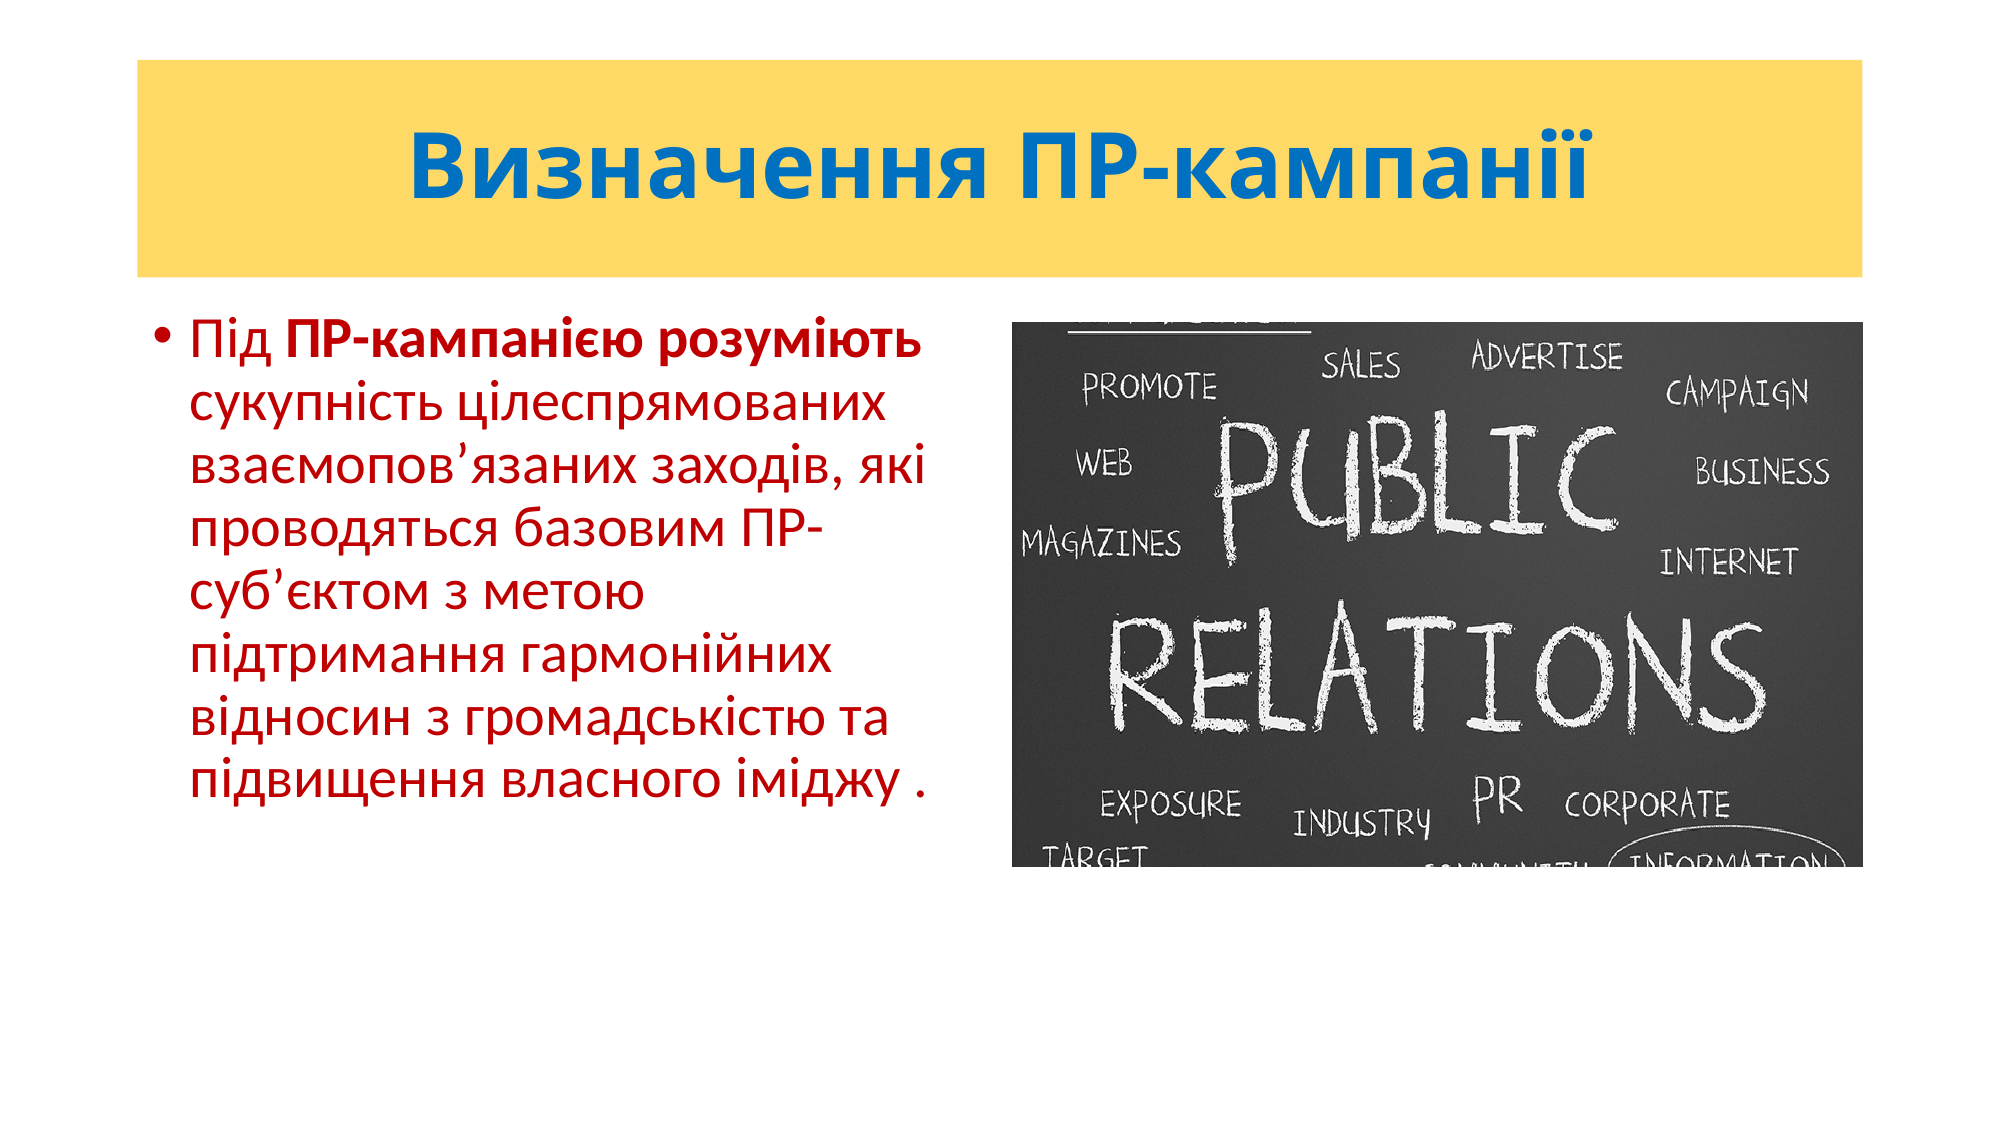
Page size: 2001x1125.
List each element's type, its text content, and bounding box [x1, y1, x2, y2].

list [1012, 322, 1863, 867]
list Під ПР-кампанією розуміють сукупність цілеспрямованих взаємопов’язаних заходів, які проводяться базовим ПР-суб’єктом з метою підтримання гармонійних відносин з громадськістю та підвищення власного іміджу . [137, 299, 988, 1014]
title Визначення ПР-кампанії [137, 59, 1863, 278]
